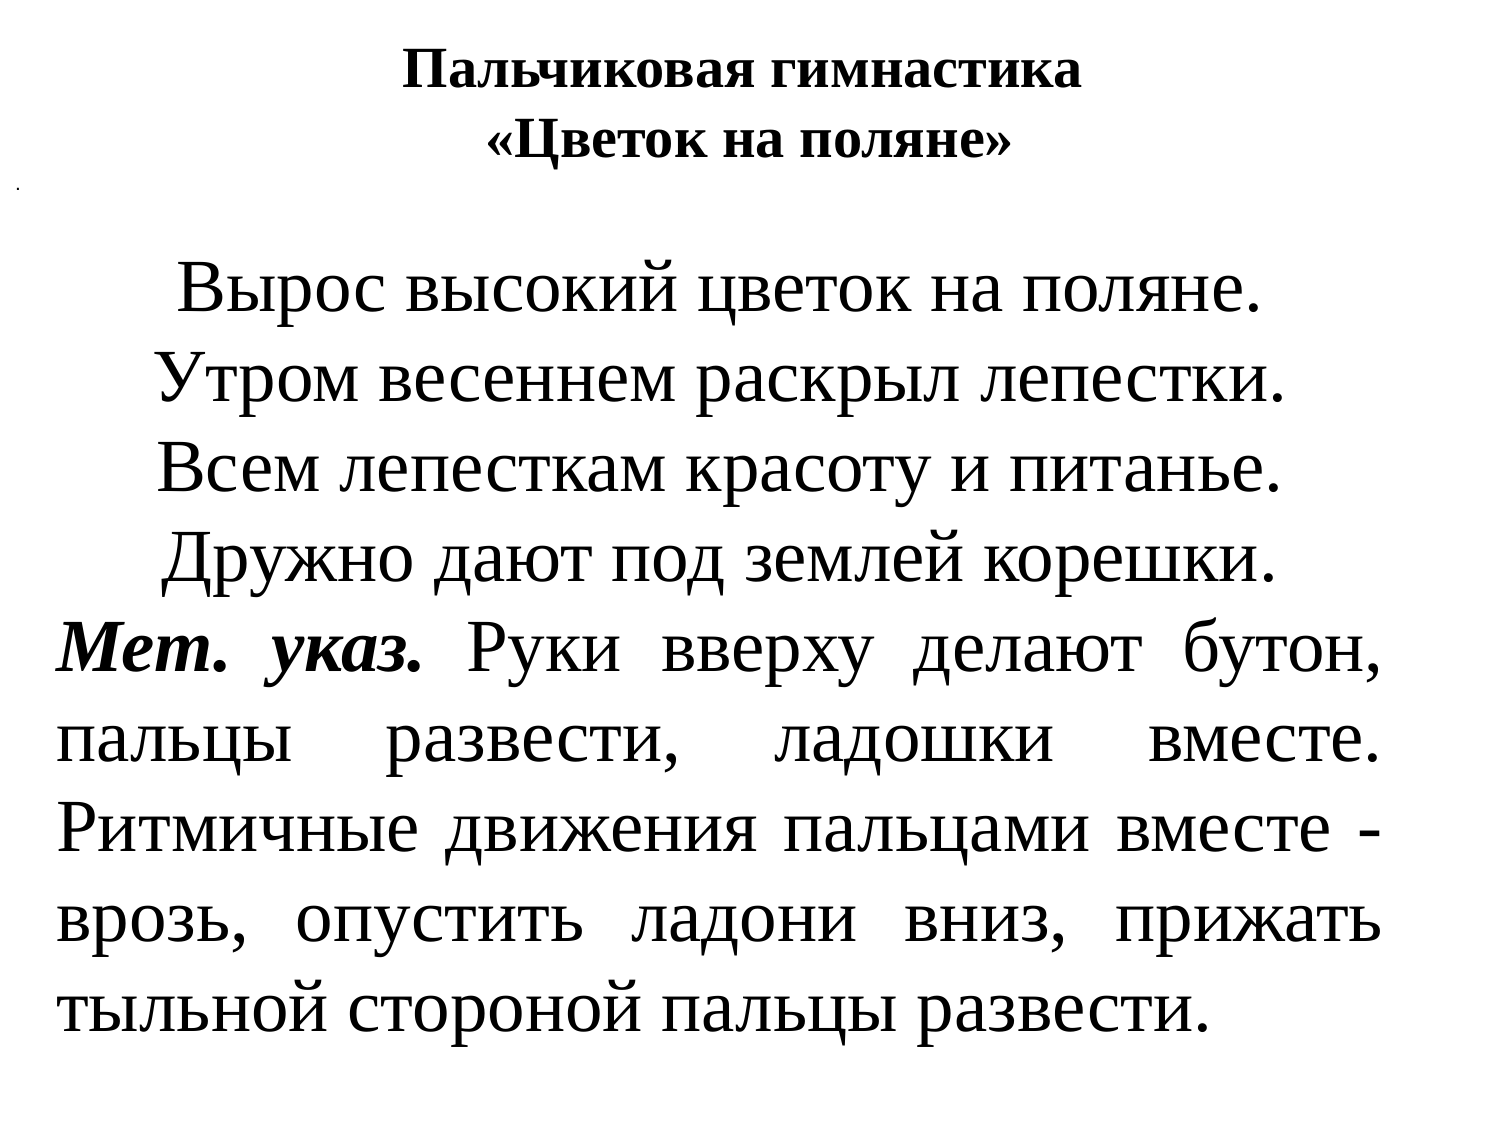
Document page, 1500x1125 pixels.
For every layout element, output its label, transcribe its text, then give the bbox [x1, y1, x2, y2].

text_box Вырос высокий цветок на поляне. Утром весеннем раскрыл лепестки. Всем лепесткам красоту и питанье. Дружно дают под землей корешки. Мет. указ. Руки вверху делают бутон, пальцы развести, ладошки вместе. Ритмичные движения пальцами вместе -врозь, опустить ладони вниз, прижать тыльной стороной пальцы развести. [41, 228, 1400, 1054]
text_box Пальчиковая гимнастика «Цветок на поляне» . [0, 21, 1500, 202]
